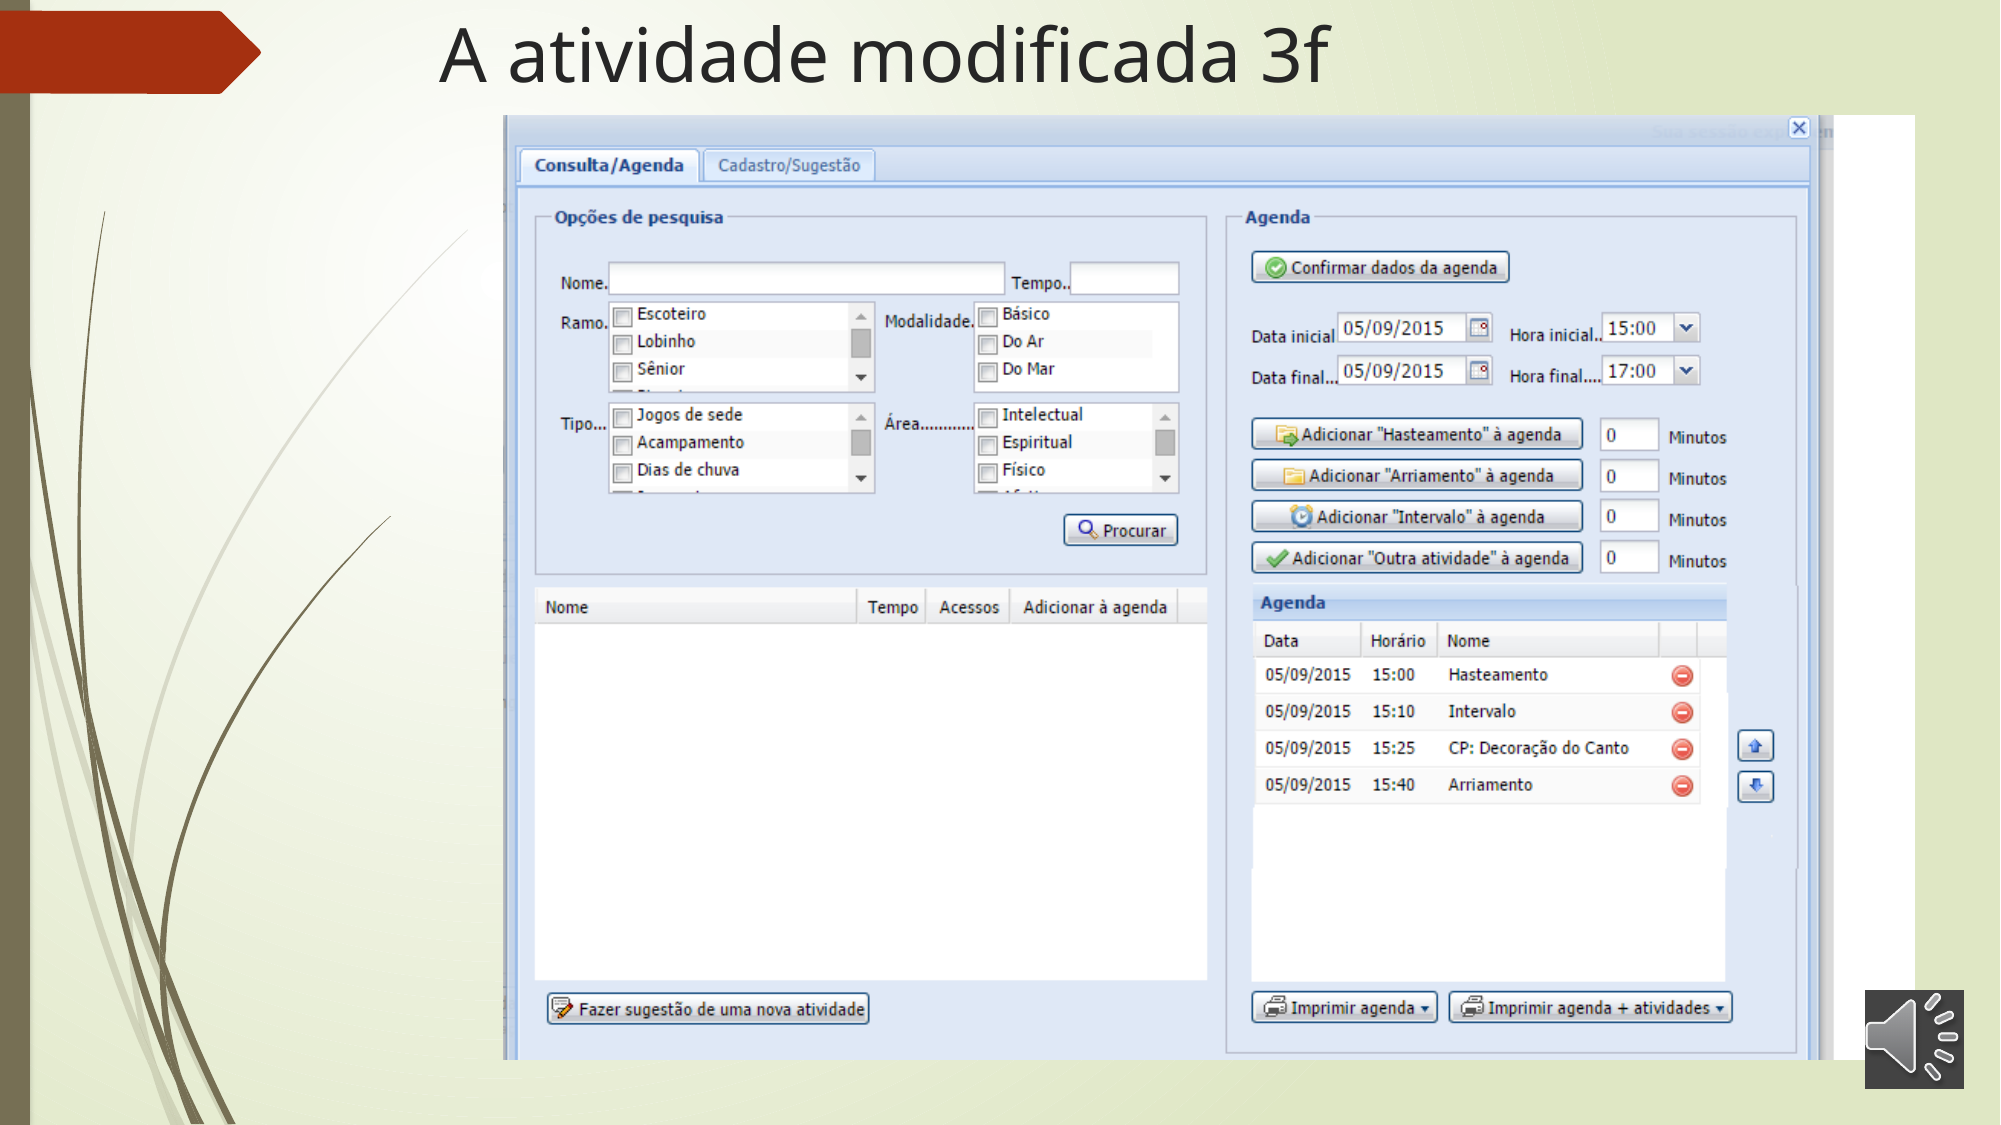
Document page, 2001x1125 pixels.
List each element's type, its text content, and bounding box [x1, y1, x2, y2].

picture [1864, 989, 1965, 1090]
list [502, 115, 1915, 1061]
title A atividade modificada 3f [424, 0, 1887, 114]
